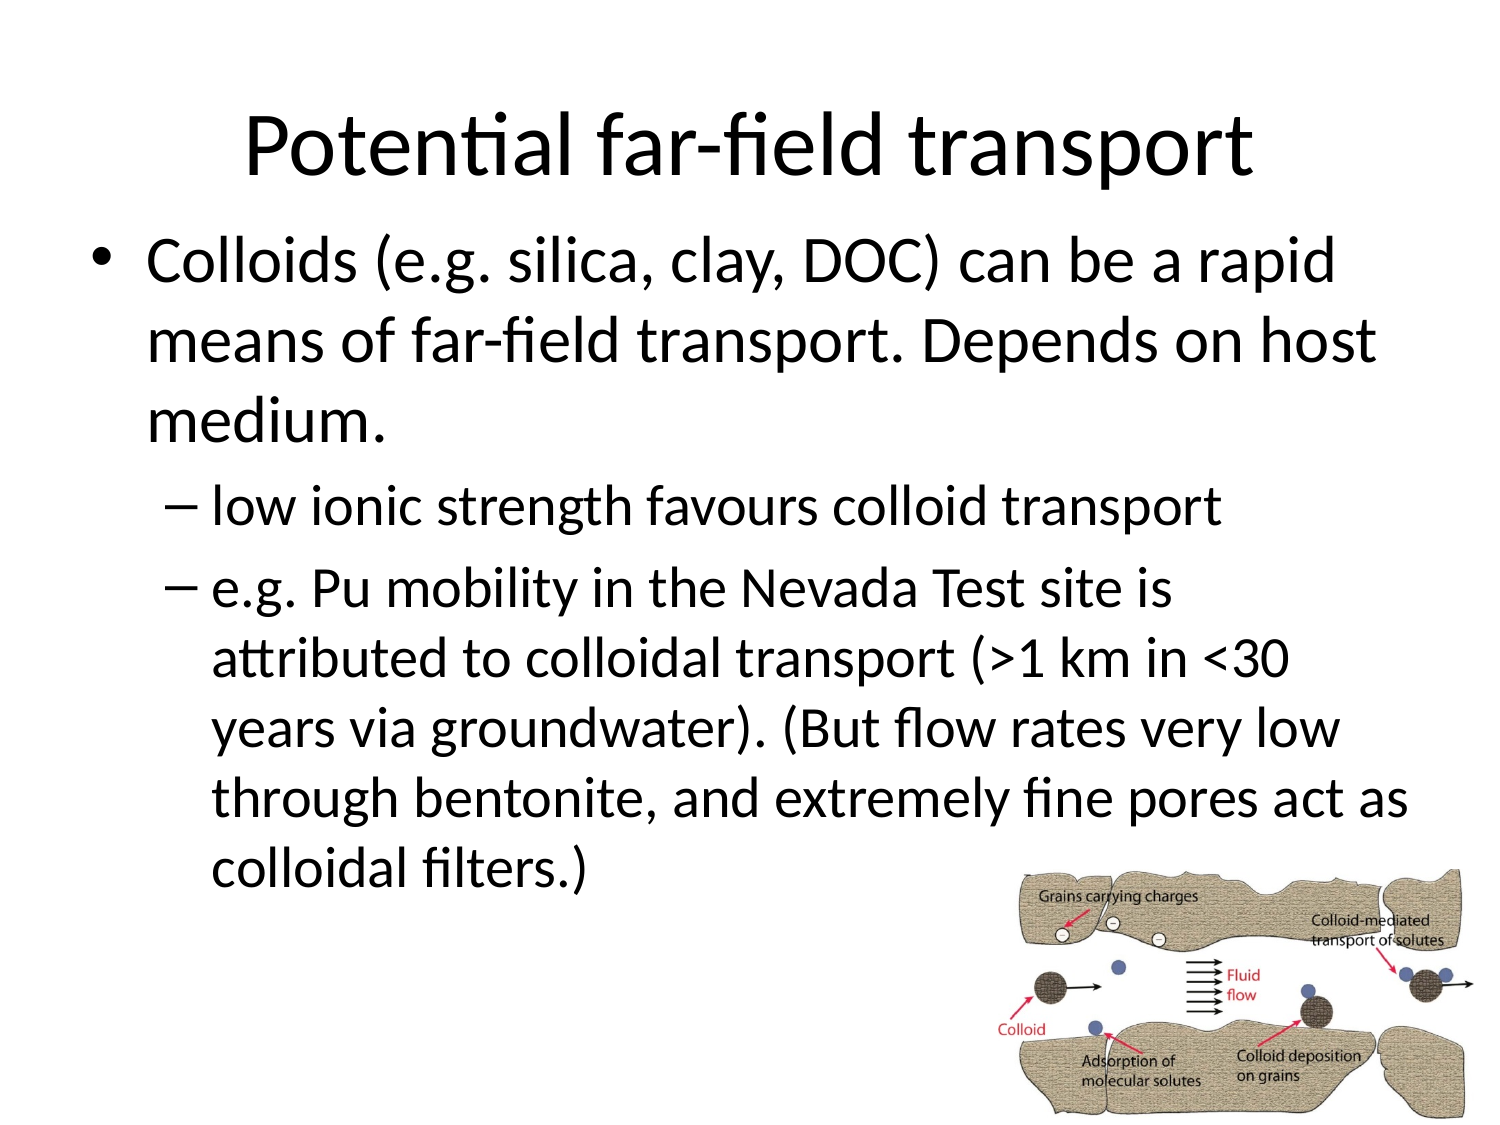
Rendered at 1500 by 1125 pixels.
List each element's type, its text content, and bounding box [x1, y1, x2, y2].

list Colloids (e.g. silica, clay, DOC) can be a rapid means of far-field transport. Depends on host medium. low ionic strength favours colloid transport e.g. Pu mobility in the Nevada Test site is attributed to colloidal transport (>1 km in <30 years via groundwater). (But flow rates very low through bentonite, and extremely fine pores act as colloidal filters.) [75, 208, 1425, 951]
title Potential far-field transport [75, 45, 1425, 208]
picture [997, 869, 1483, 1120]
